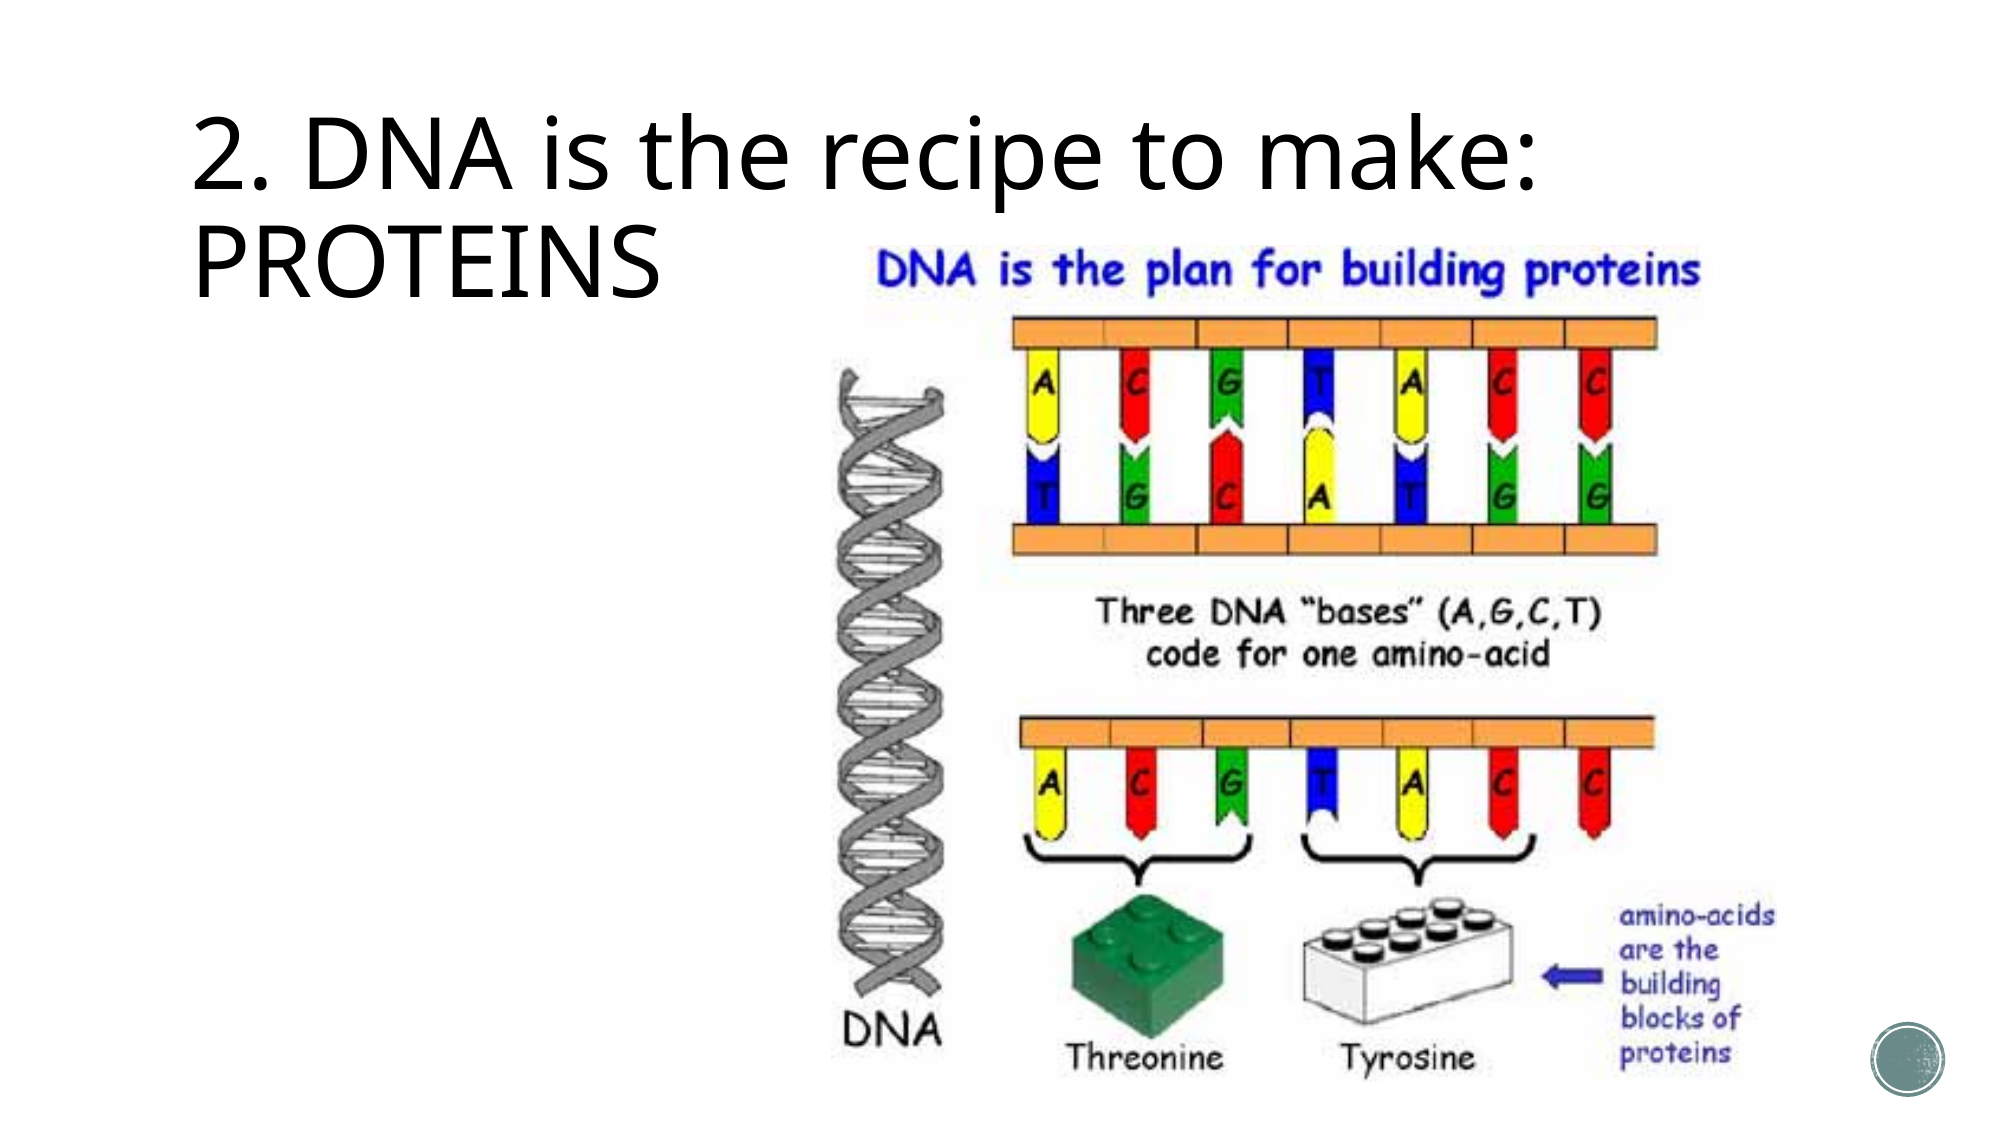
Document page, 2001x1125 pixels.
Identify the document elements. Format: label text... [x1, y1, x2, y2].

title 2. DNA is the recipe to make: PROTEINS [175, 79, 1826, 344]
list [835, 248, 1774, 1080]
